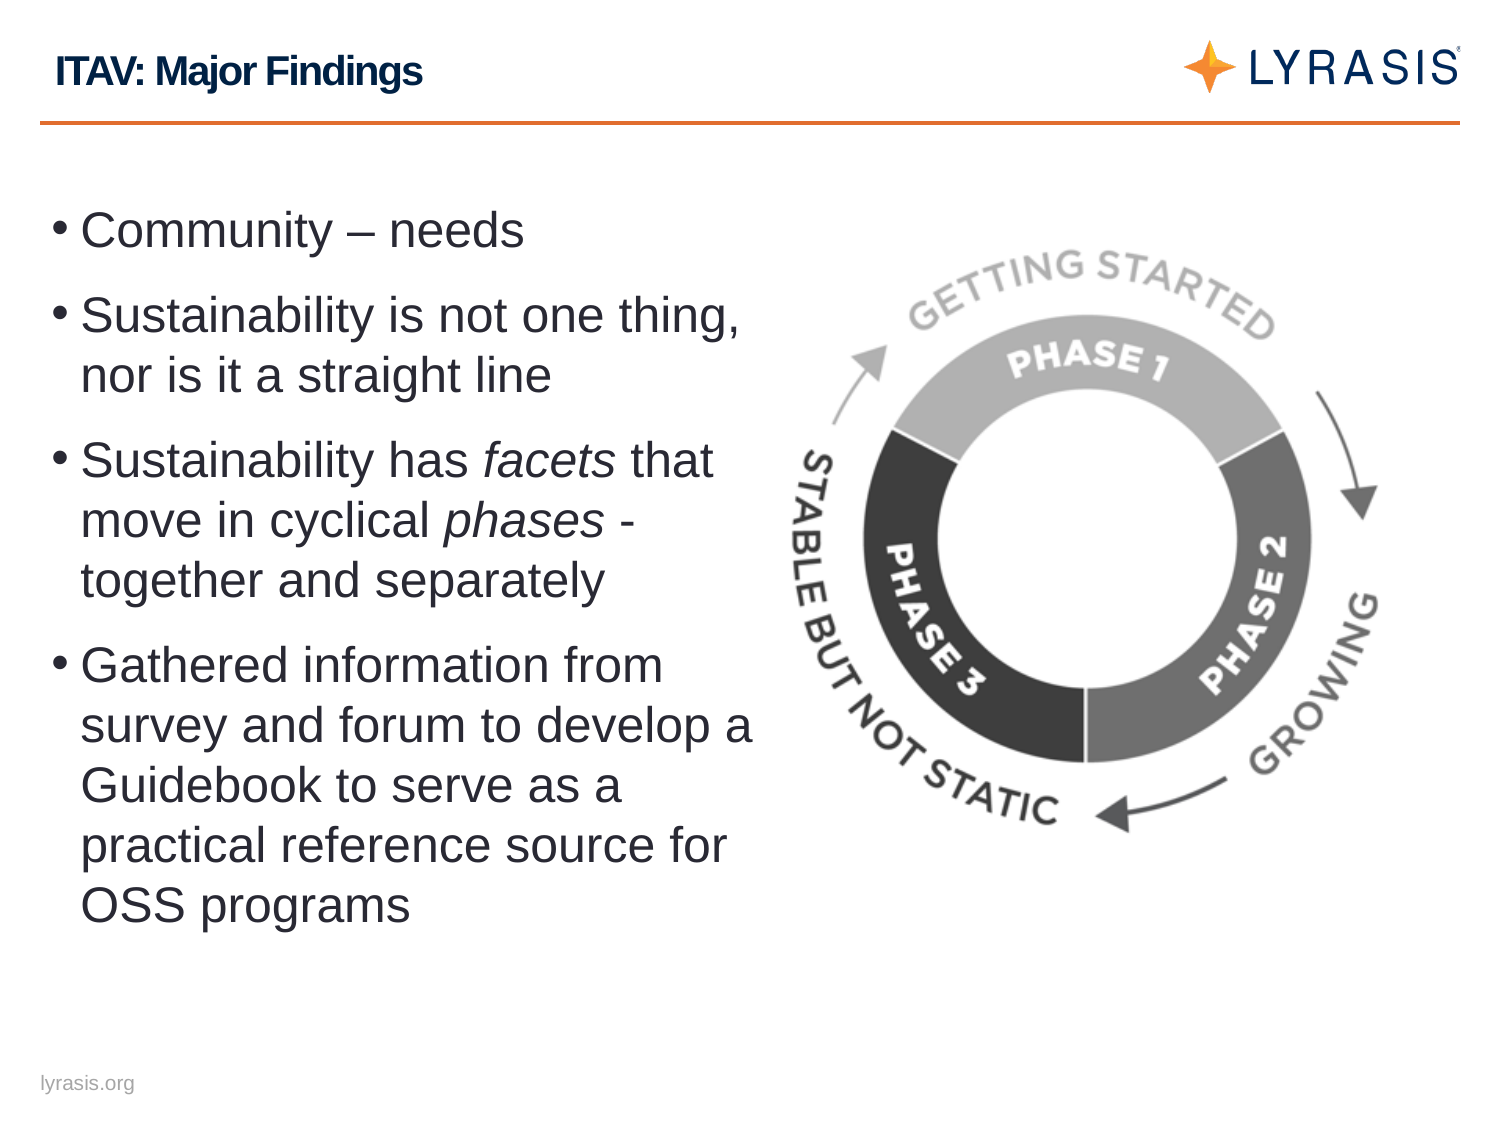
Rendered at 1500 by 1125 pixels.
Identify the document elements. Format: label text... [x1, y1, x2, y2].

text_box ITAV: Major Findings [39, 36, 1138, 111]
picture [761, 218, 1423, 866]
list Community – needs Sustainability is not one thing, nor is it a straight line Sustainability has facets that move in cyclical phases - together and separately Gathered information from survey and forum to develop a Guidebook to serve as a practical reference source for OSS programs [40, 191, 823, 990]
